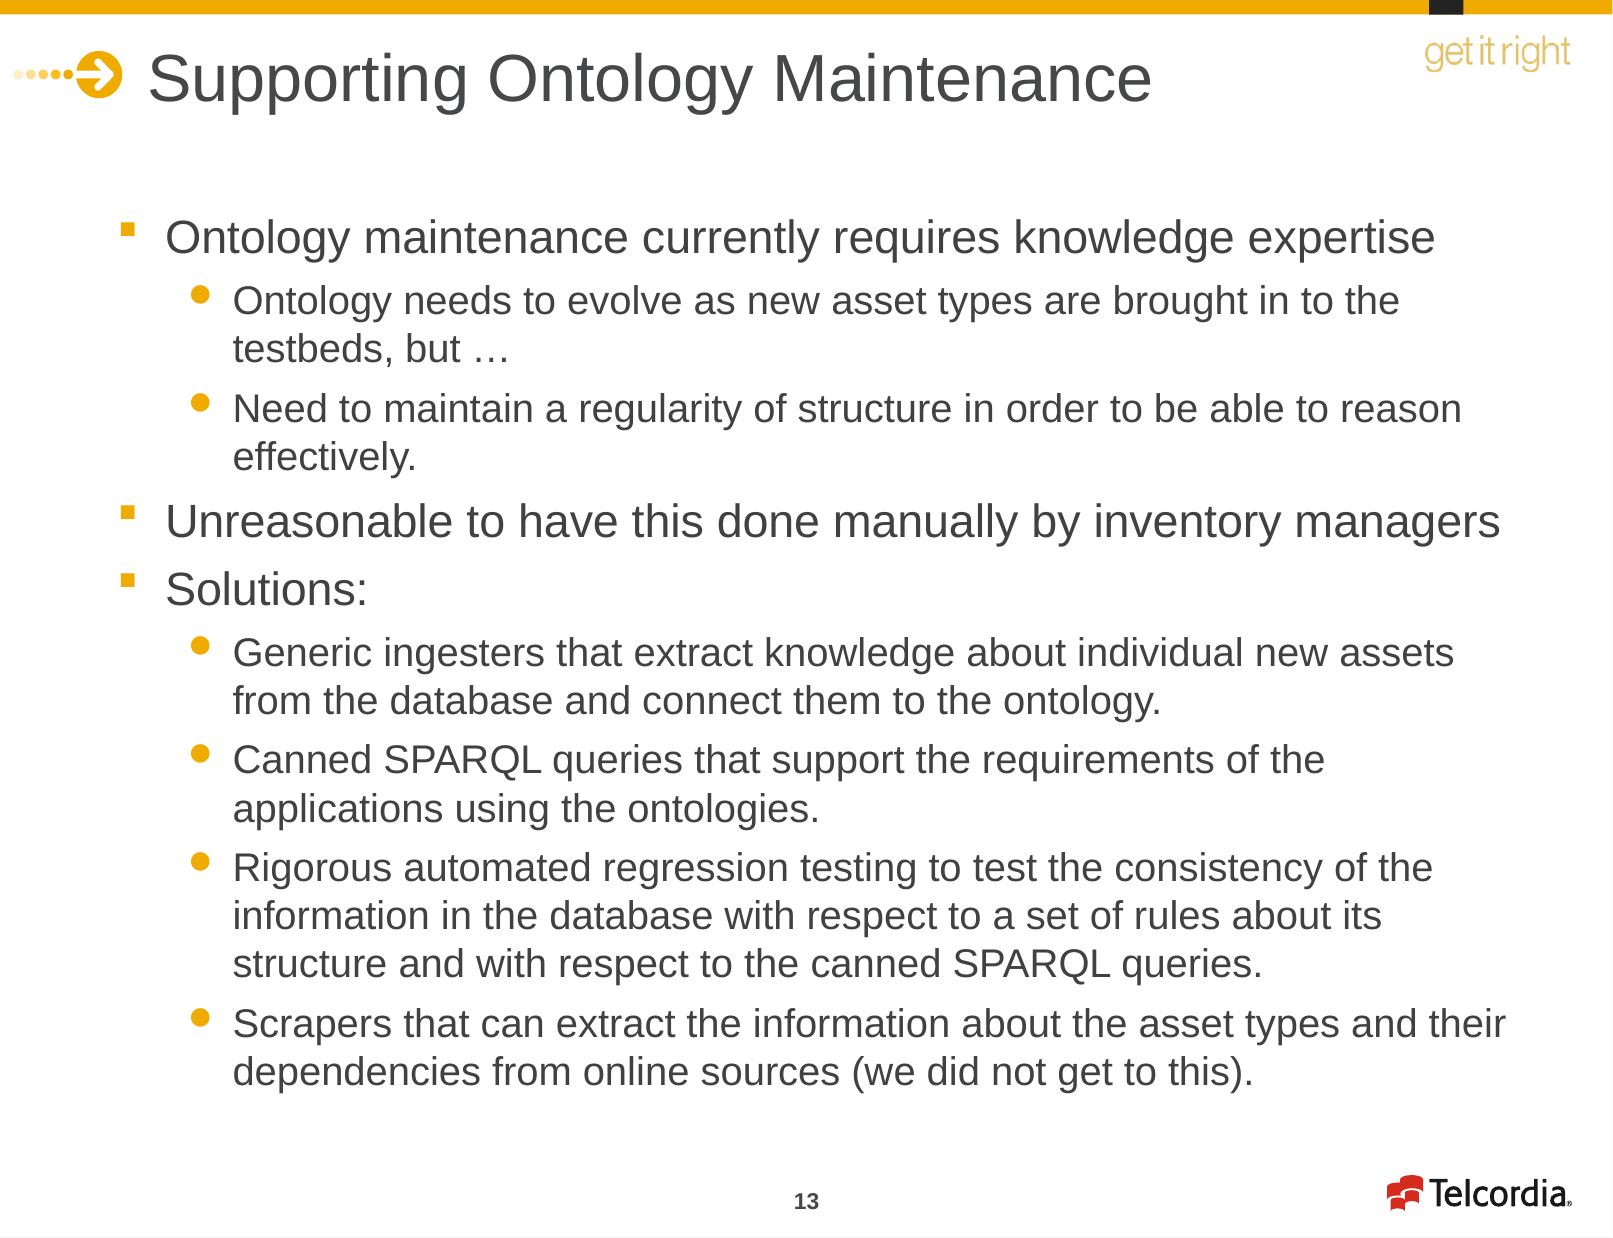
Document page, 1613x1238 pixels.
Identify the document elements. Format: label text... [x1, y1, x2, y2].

title Supporting Ontology Maintenance [131, 26, 1421, 189]
picture [1421, 32, 1578, 75]
list Ontology maintenance currently requires knowledge expertise Ontology needs to evolve as new asset types are brought in to the testbeds, but … Need to maintain a regularity of structure in order to be able to reason effectively. Unreasonable to have this done manually by inventory managers Solutions: Generic ingesters that extract knowledge about individual new assets from the database and connect them to the ontology. Canned SPARQL queries that support the requirements of the applications using the ontologies. Rigorous automated regression testing to test the consistency of the information in the database with respect to a set of rules about its structure and with respect to the canned SPARQL queries. Scrapers that can extract the information about the asset types and their dependencies from online sources (we did not get to this). [102, 199, 1540, 1123]
